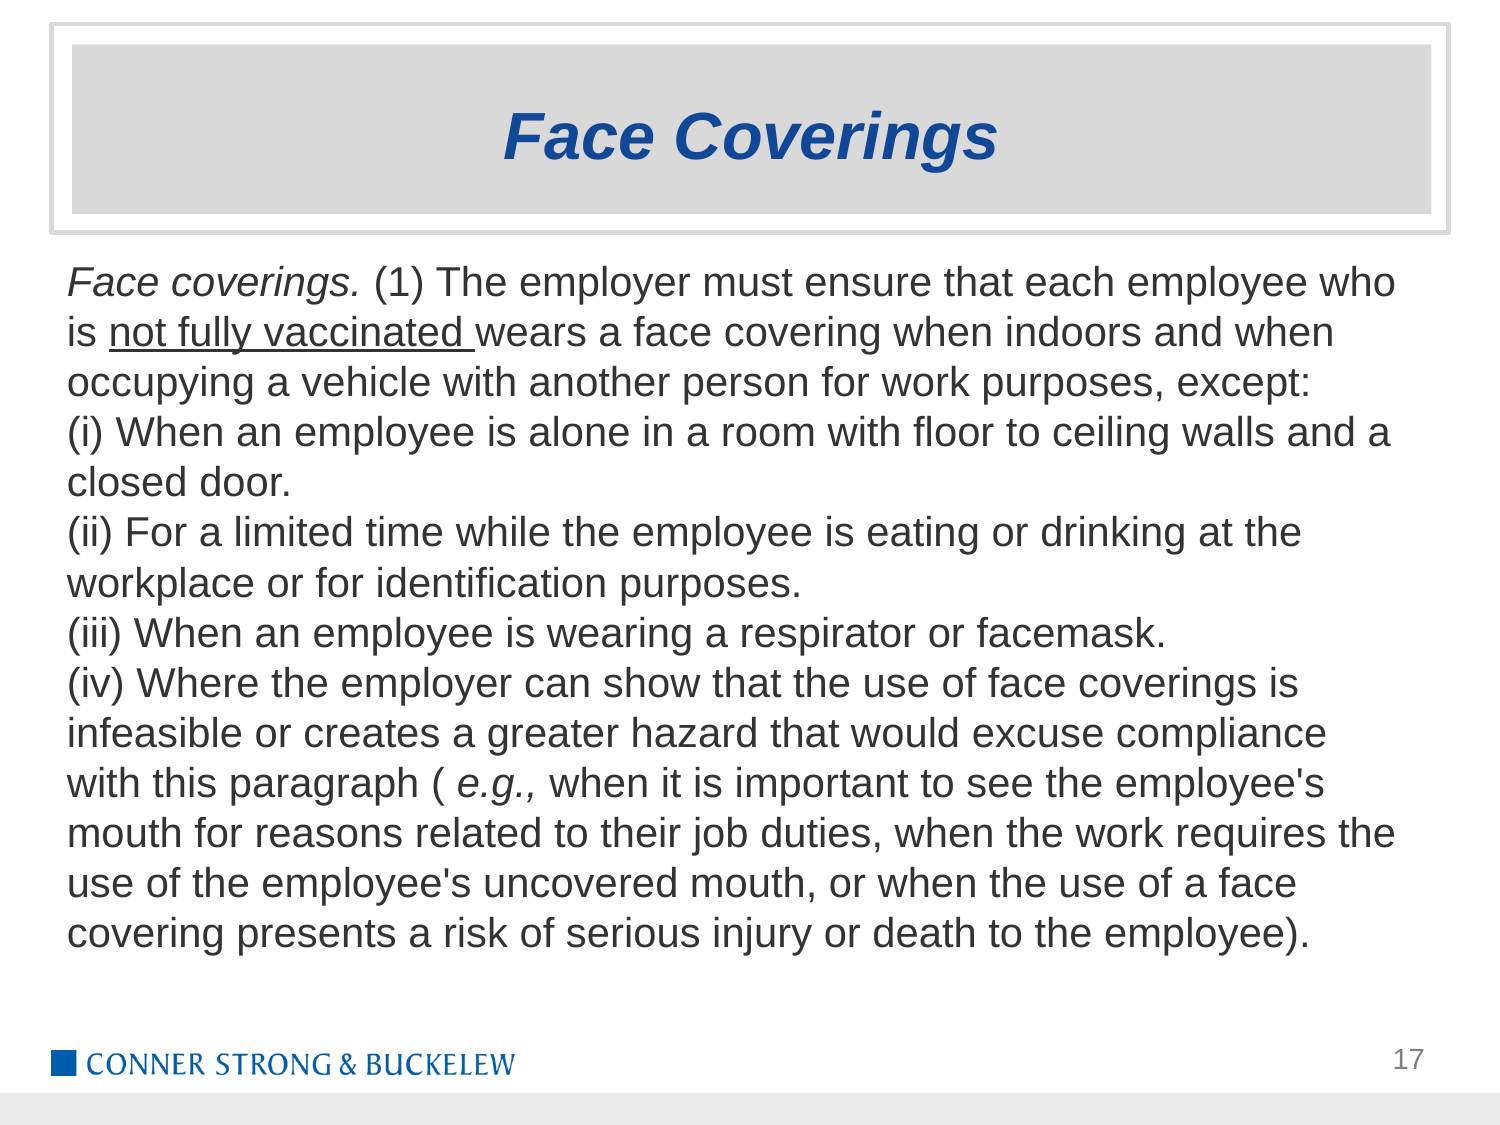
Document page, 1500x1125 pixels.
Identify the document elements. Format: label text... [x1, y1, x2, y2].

picture [51, 1050, 515, 1076]
title Face Coverings [74, 44, 1429, 222]
text_box Face coverings. (1) The employer must ensure that each employee who is not fully vaccinated wears a face covering when indoors and when occupying a vehicle with another person for work purposes, except: (i) When an employee is alone in a room with floor to ceiling walls and a closed door. (ii) For a limited time while the employee is eating or drinking at the workplace or for identification purposes. (iii) When an employee is wearing a respirator or facemask. (iv) Where the employer can show that the use of face coverings is infeasible or creates a greater hazard that would excuse compliance with this paragraph ( e.g., when it is important to see the employee's mouth for reasons related to their job duties, when the work requires the use of the employee's uncovered mouth, or when the use of a face covering presents a risk of serious injury or death to the employee). [52, 247, 1429, 963]
